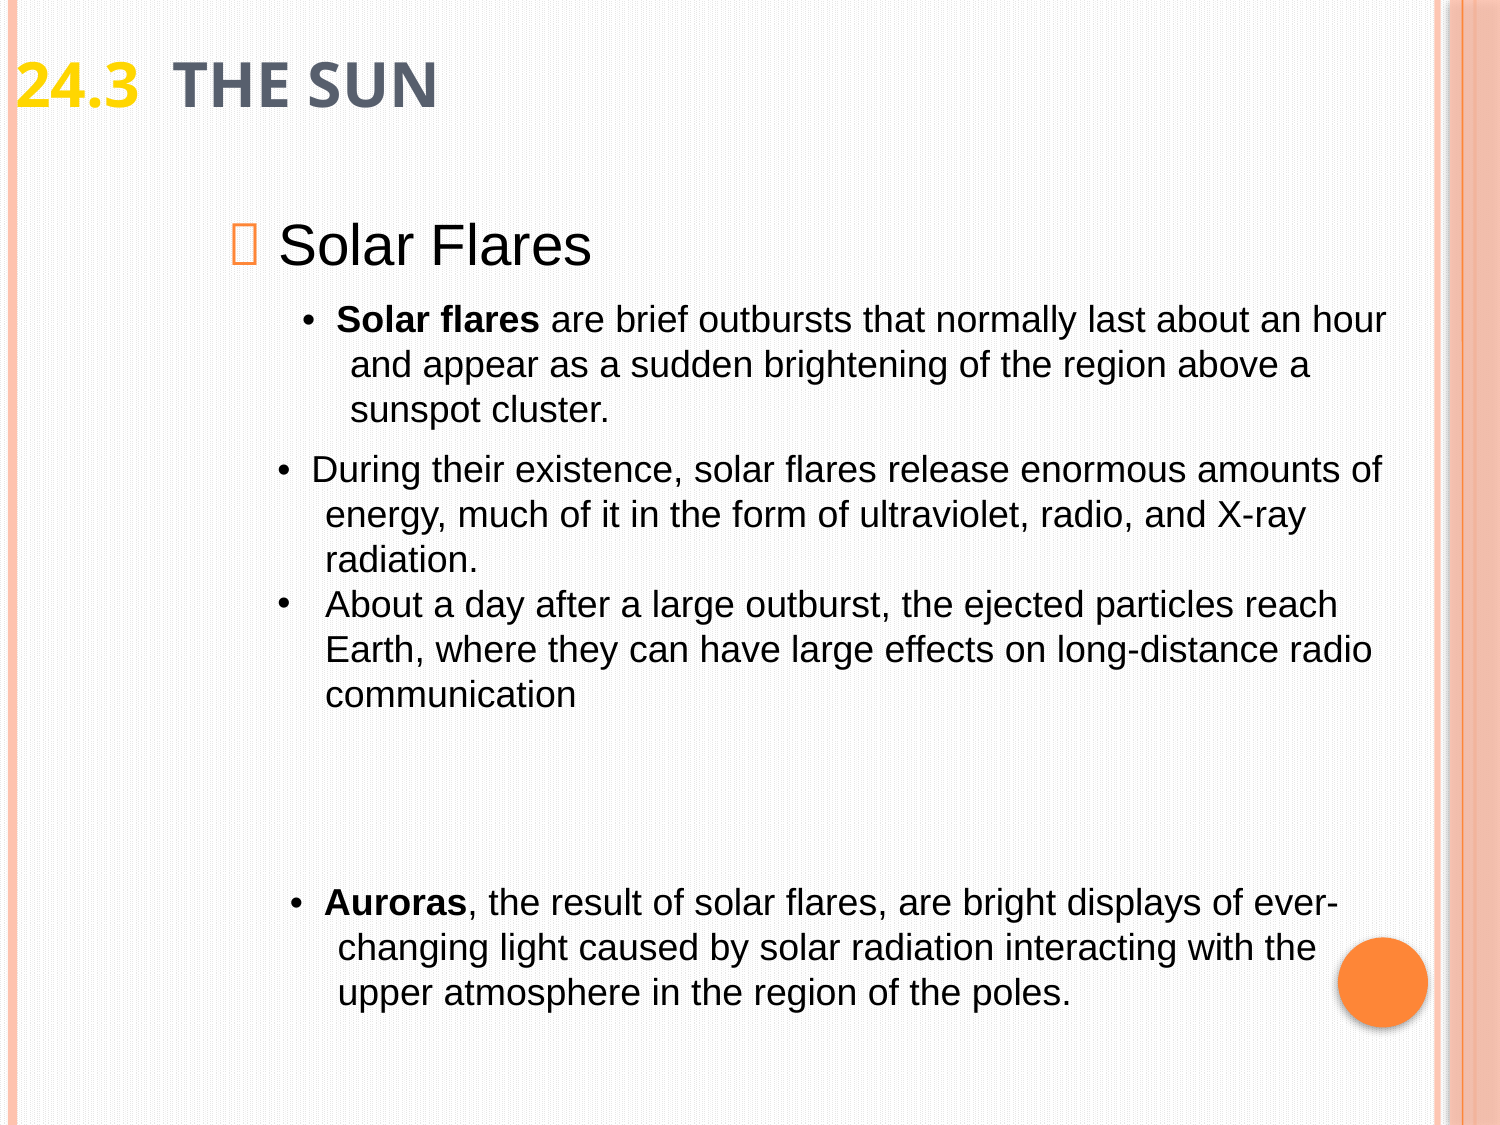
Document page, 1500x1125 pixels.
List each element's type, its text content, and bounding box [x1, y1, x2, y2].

text_box • Solar flares are brief outbursts that normally last about an hour and appear as a sudden brightening of the region above a sunspot cluster. [287, 287, 1438, 483]
text_box  Solar Flares [212, 200, 1455, 285]
title 24.3 The Sun [0, 37, 1500, 225]
text_box • Auroras, the result of solar flares, are bright displays of ever-changing light caused by solar radiation interacting with the upper atmosphere in the region of the poles. [274, 870, 1413, 1020]
text_box • During their existence, solar flares release enormous amounts of energy, much of it in the form of ultraviolet, radio, and X-ray radiation. About a day after a large outburst, the ejected particles reach Earth, where they can have large effects on long-distance radio communication [262, 437, 1428, 723]
